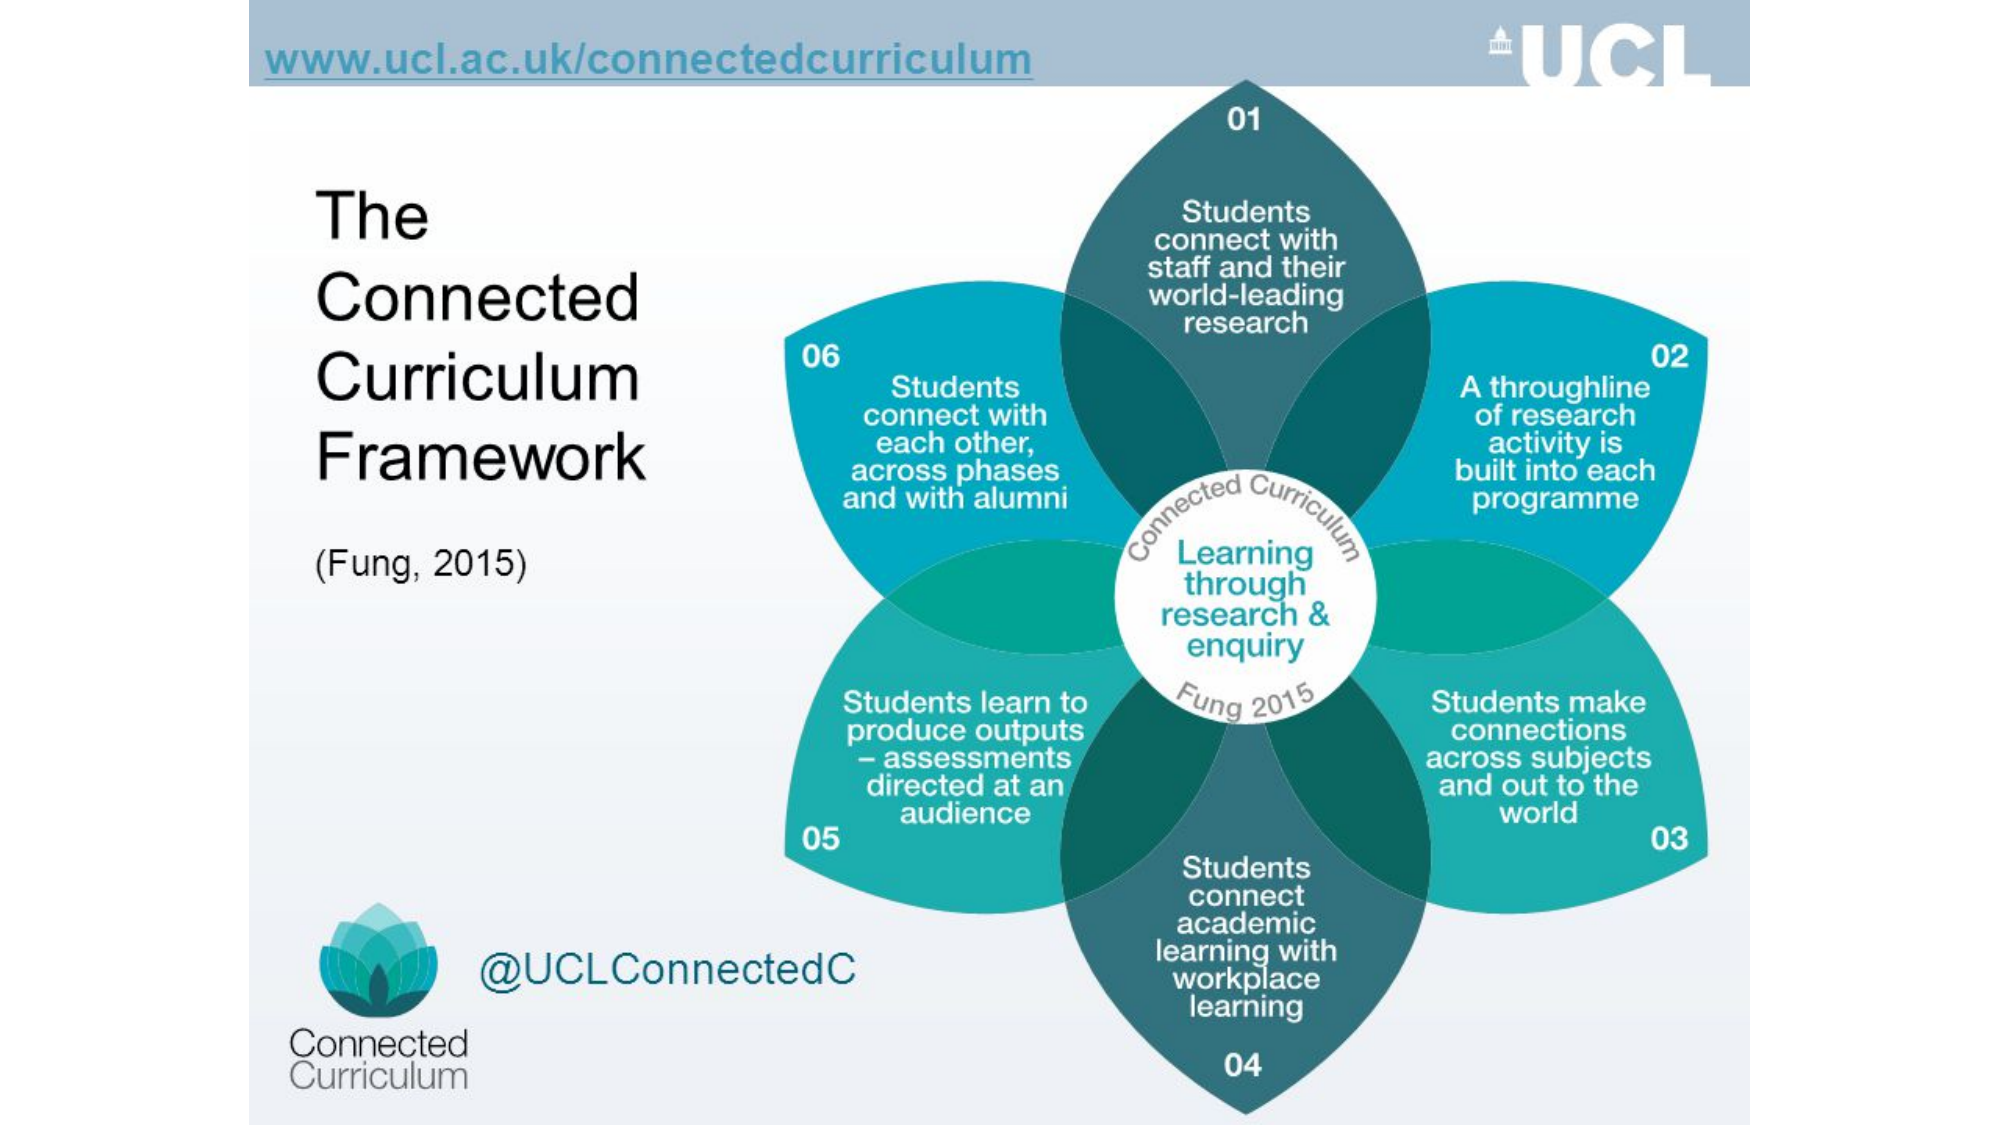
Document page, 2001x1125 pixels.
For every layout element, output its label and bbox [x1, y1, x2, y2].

picture [249, 0, 1750, 1125]
